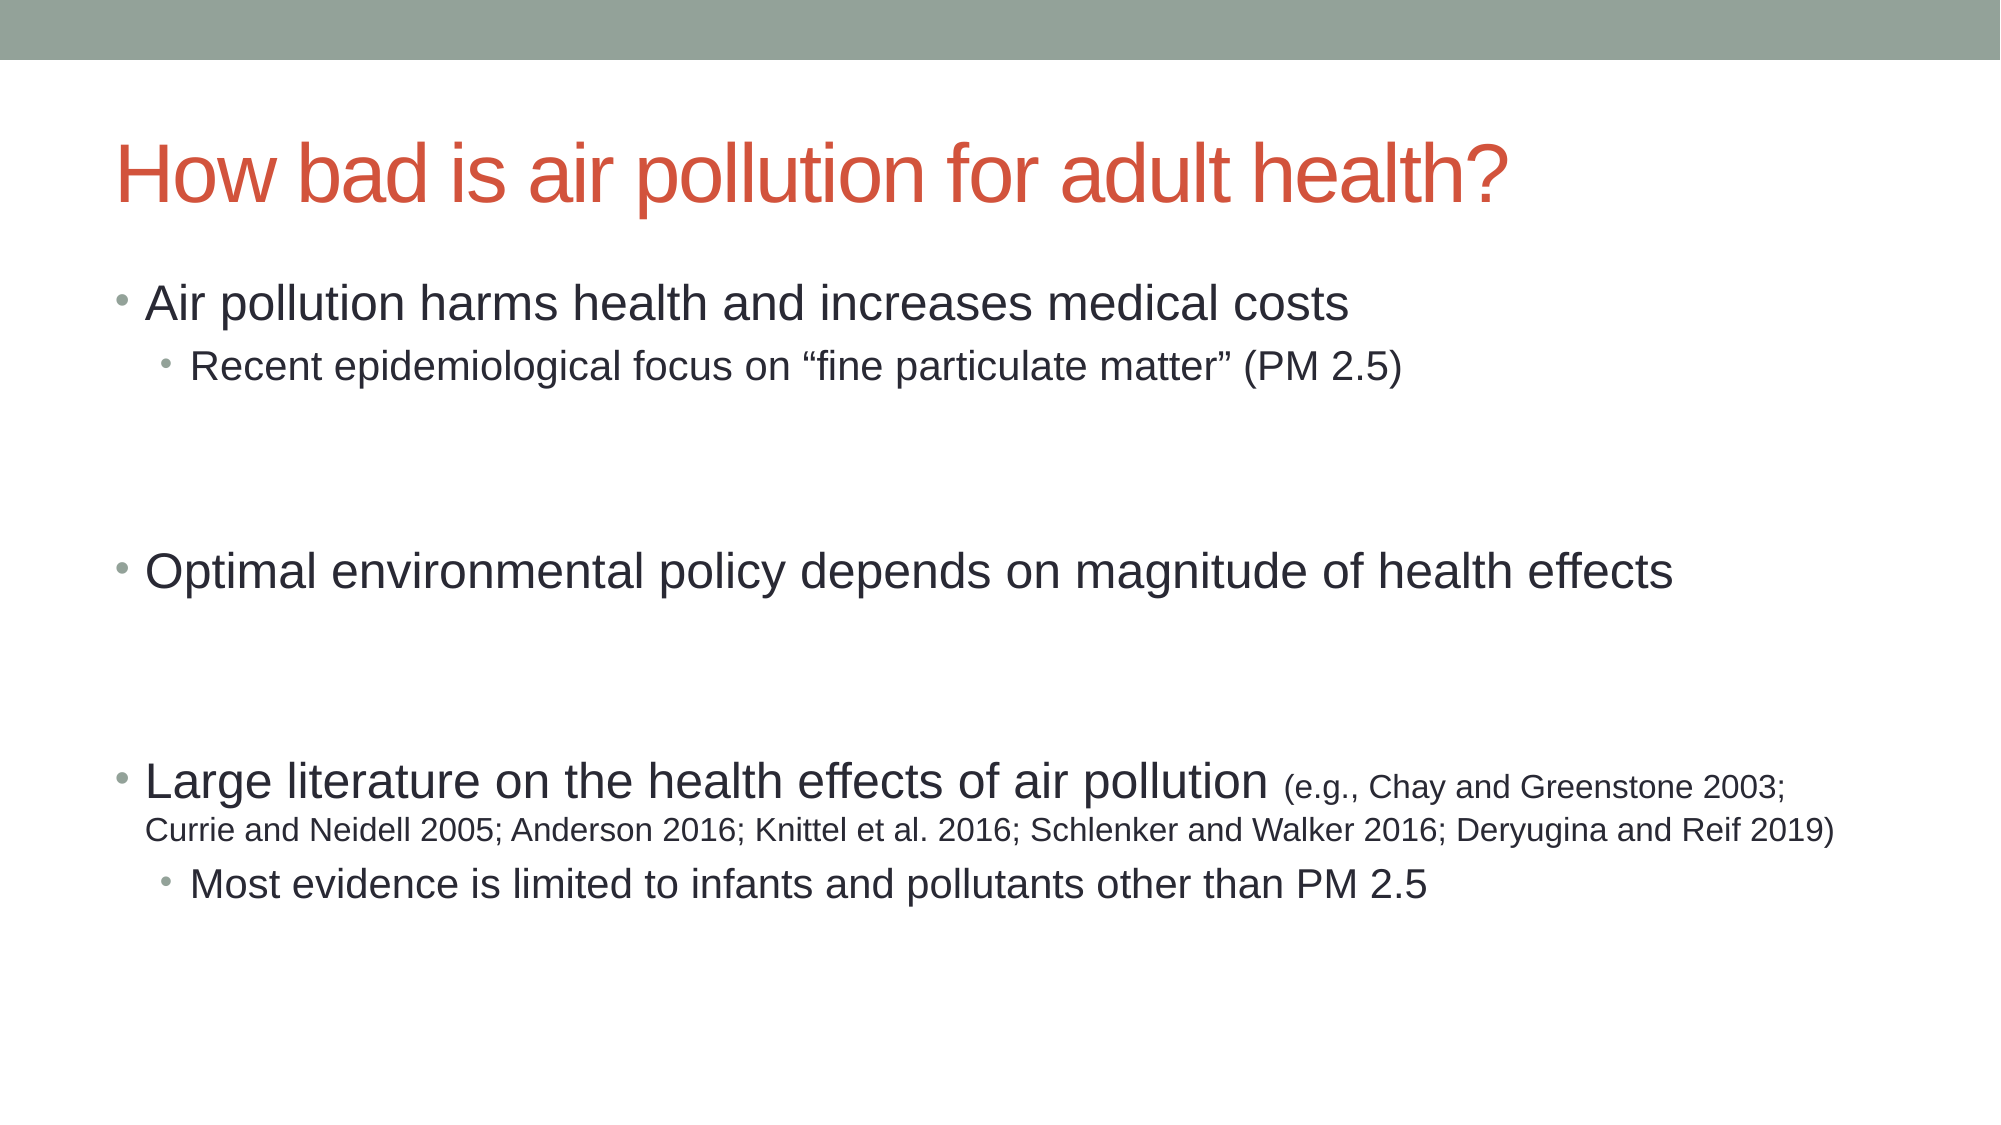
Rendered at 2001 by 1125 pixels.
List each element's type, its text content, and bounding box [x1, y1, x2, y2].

text_box How bad is air pollution for adult health? [99, 87, 1900, 250]
list Air pollution harms health and increases medical costs Recent epidemiological focus on “fine particulate matter” (PM 2.5) Optimal environmental policy depends on magnitude of health effects Large literature on the health effects of air pollution (e.g., Chay and Greenstone 2003; Currie and Neidell 2005; Anderson 2016; Knittel et al. 2016; Schlenker and Walker 2016; Deryugina and Reif 2019) Most evidence is limited to infants and pollutants other than PM 2.5 [99, 262, 1900, 1063]
